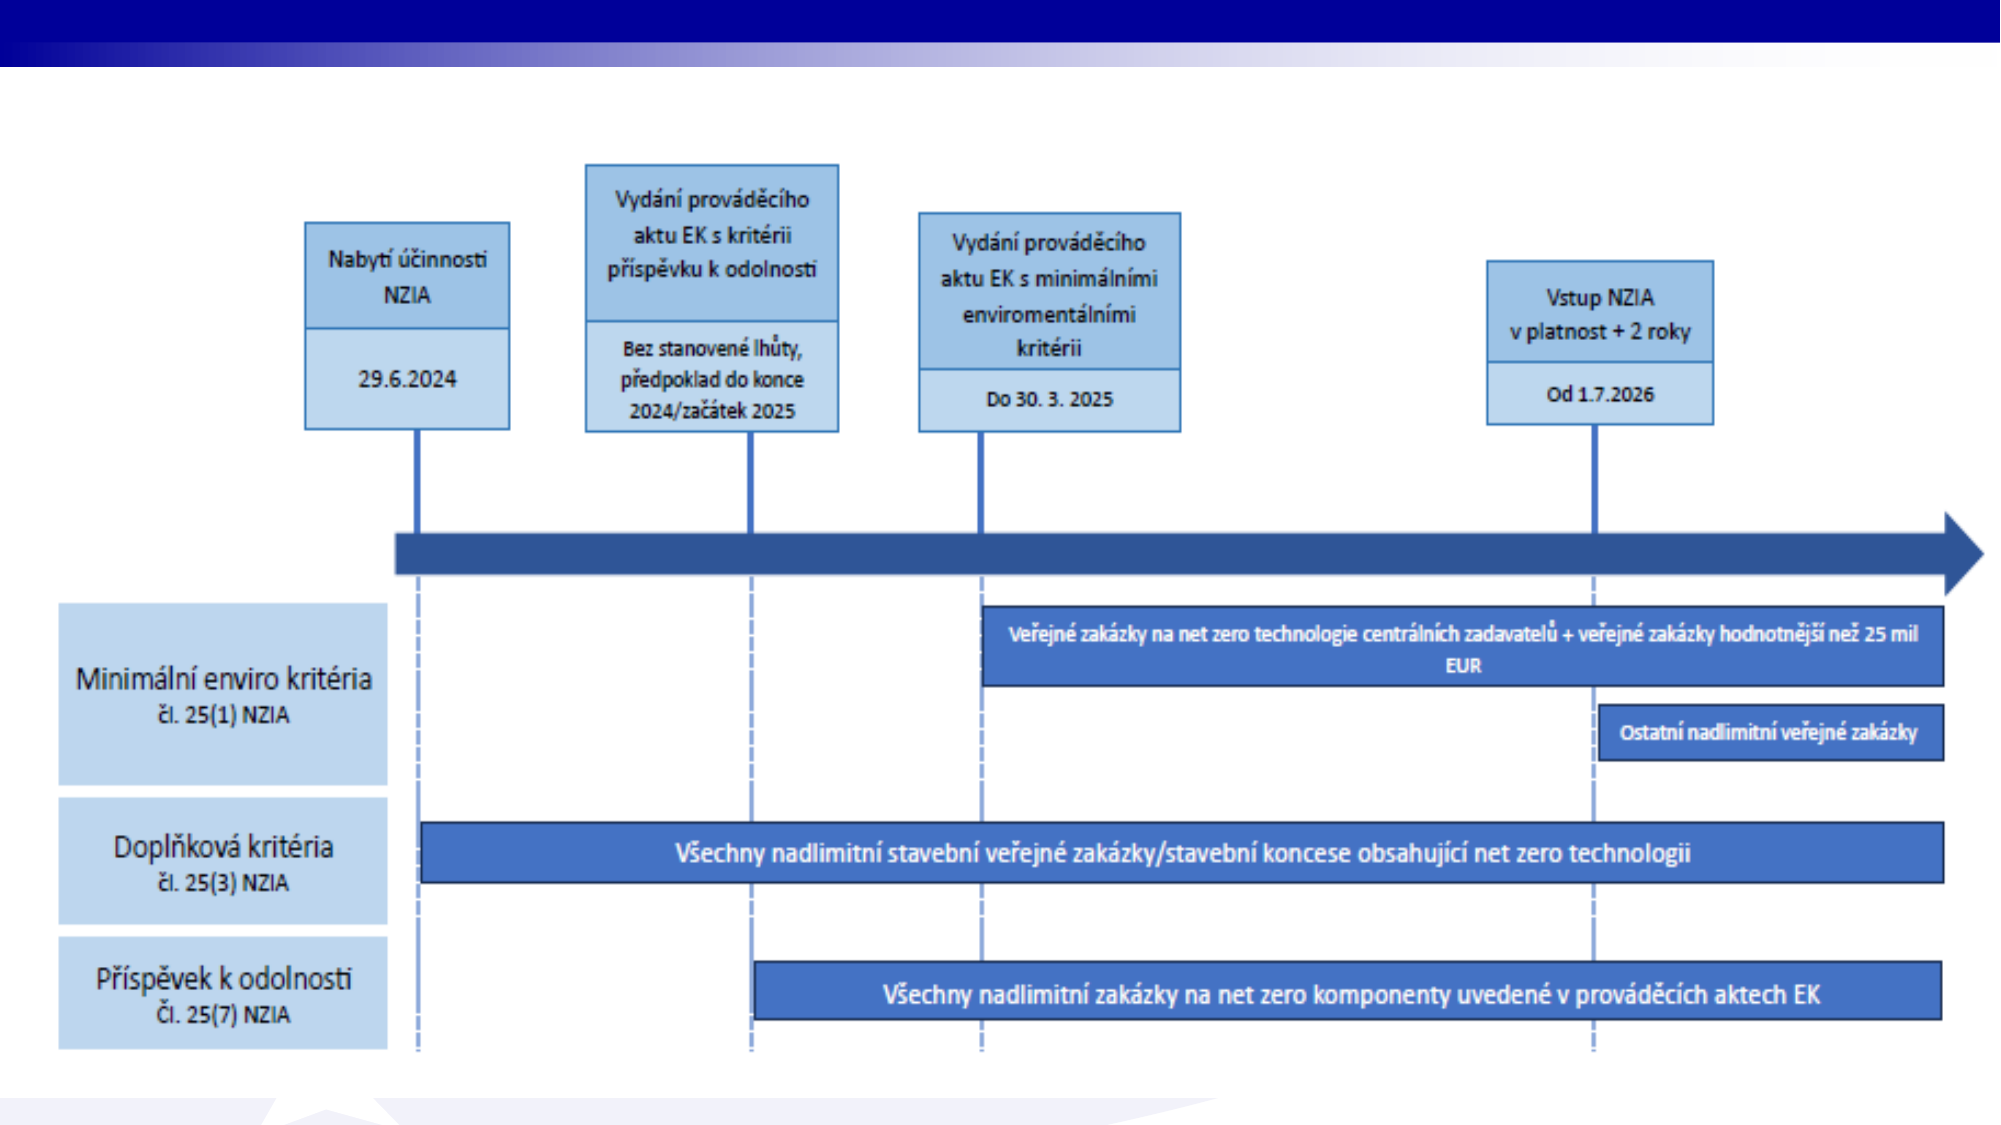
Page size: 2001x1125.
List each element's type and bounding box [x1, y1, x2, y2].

list [0, 112, 2000, 1099]
